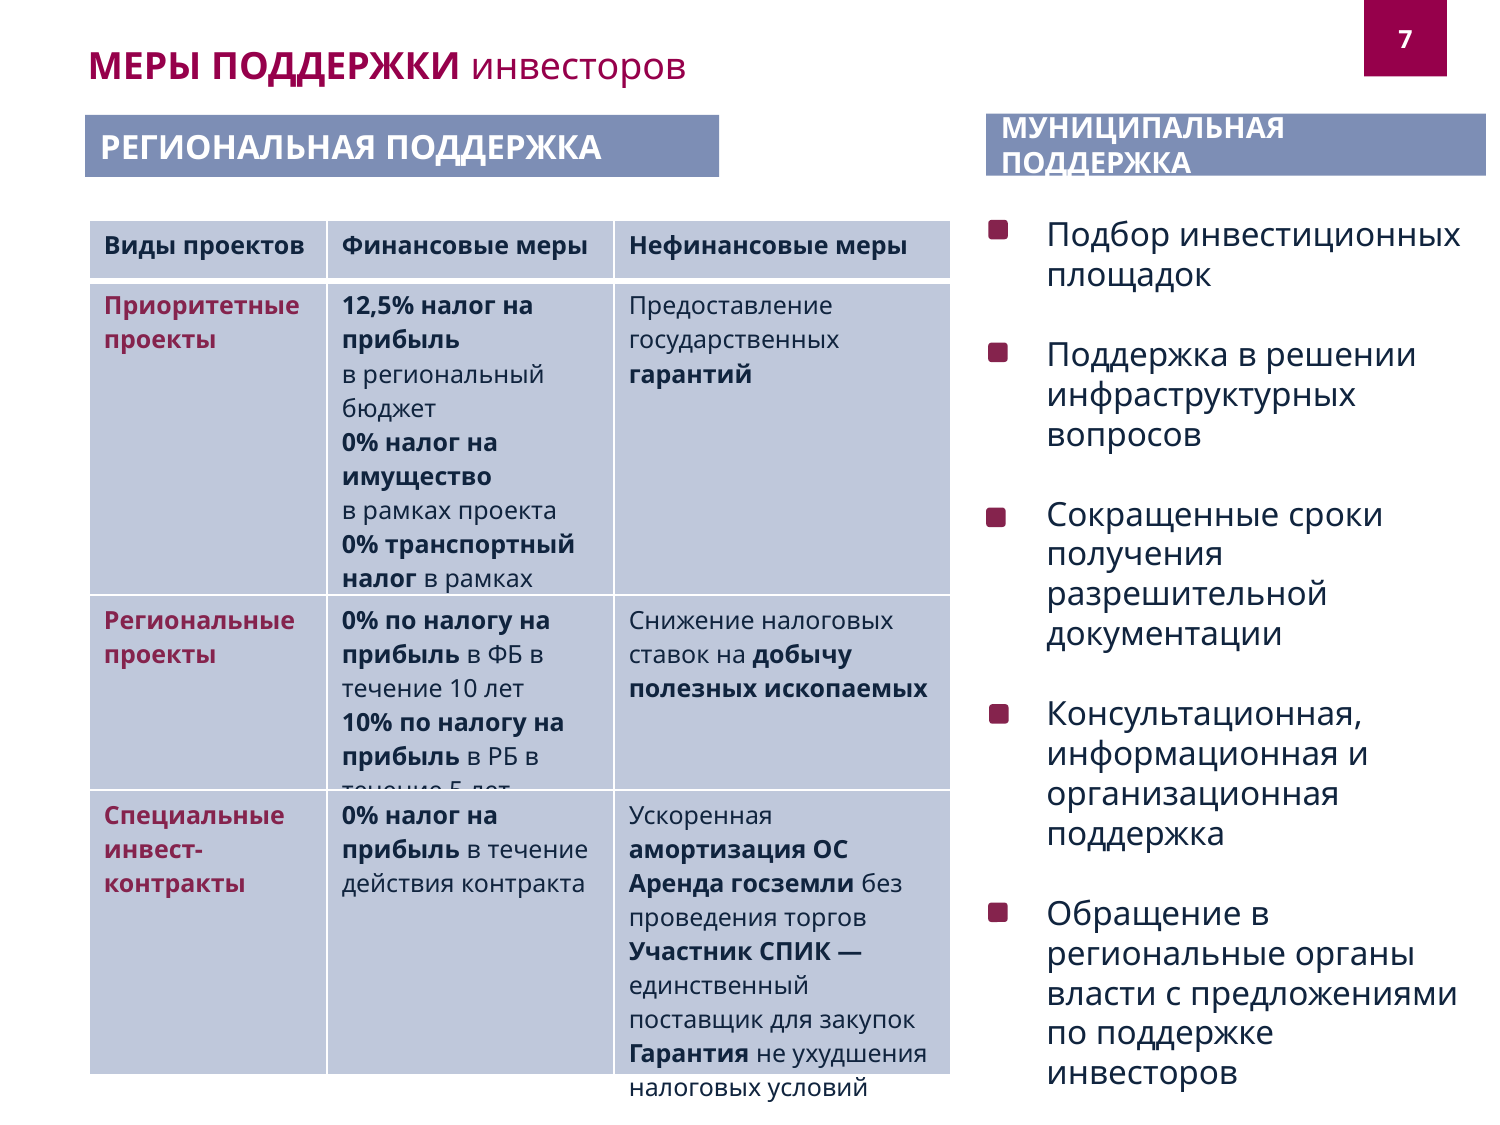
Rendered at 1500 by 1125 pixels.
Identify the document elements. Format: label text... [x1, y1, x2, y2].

table_header Финансовые меры [328, 221, 613, 278]
table_cell Региональные проекты [90, 596, 326, 789]
text_box МУНИЦИПАЛЬНАЯ ПОДДЕРЖКА [984, 112, 1488, 178]
text_box 7 [1362, 0, 1449, 79]
table_cell 0% налог на прибыль в течение действия контракта [328, 791, 613, 1074]
table_cell Специальные инвест-контракты [90, 791, 326, 1074]
text_box РЕГИОНАЛЬНАЯ ПОДДЕРЖКА [83, 113, 721, 179]
text_box [986, 217, 1010, 242]
text_box Подбор инвестиционных площадок Поддержка в решении инфраструктурных вопросов Сокращенные сроки получения разрешительной документации Консультационная, информационная и организационная поддержка Обращение в региональные органы власти с предложениями по поддержке инвесторов [1031, 160, 1487, 1099]
table_cell 0% по налогу на прибыль в ФБ в течение 10 лет 10% по налогу на прибыль в РБ в течение 5 лет [328, 596, 613, 789]
text_box [986, 900, 1010, 925]
table_cell Снижение налоговых ставок на добычу полезных ископаемых [615, 596, 950, 789]
table_cell Ускоренная амортизация ОС Аренда госземли без проведения торгов Участник СПИК — единственный поставщик для закупок Гарантия не ухудшения налоговых условий [615, 791, 950, 1074]
table_header Нефинансовые меры [615, 221, 950, 278]
table_cell 12,5% налог на прибыль в региональный бюджет 0% налог на имущество в рамках проекта 0% транспортный налог в рамках проекта [328, 284, 613, 594]
table_header Виды проектов [90, 221, 326, 278]
text_box [987, 702, 1011, 726]
table_cell Предоставление государственных гарантий [615, 284, 950, 594]
text_box МЕРЫ ПОДДЕРЖКИ инвесторов [72, 34, 702, 95]
text_box [984, 505, 1008, 530]
text_box [986, 340, 1010, 365]
table_cell Приоритетные проекты [90, 284, 326, 594]
